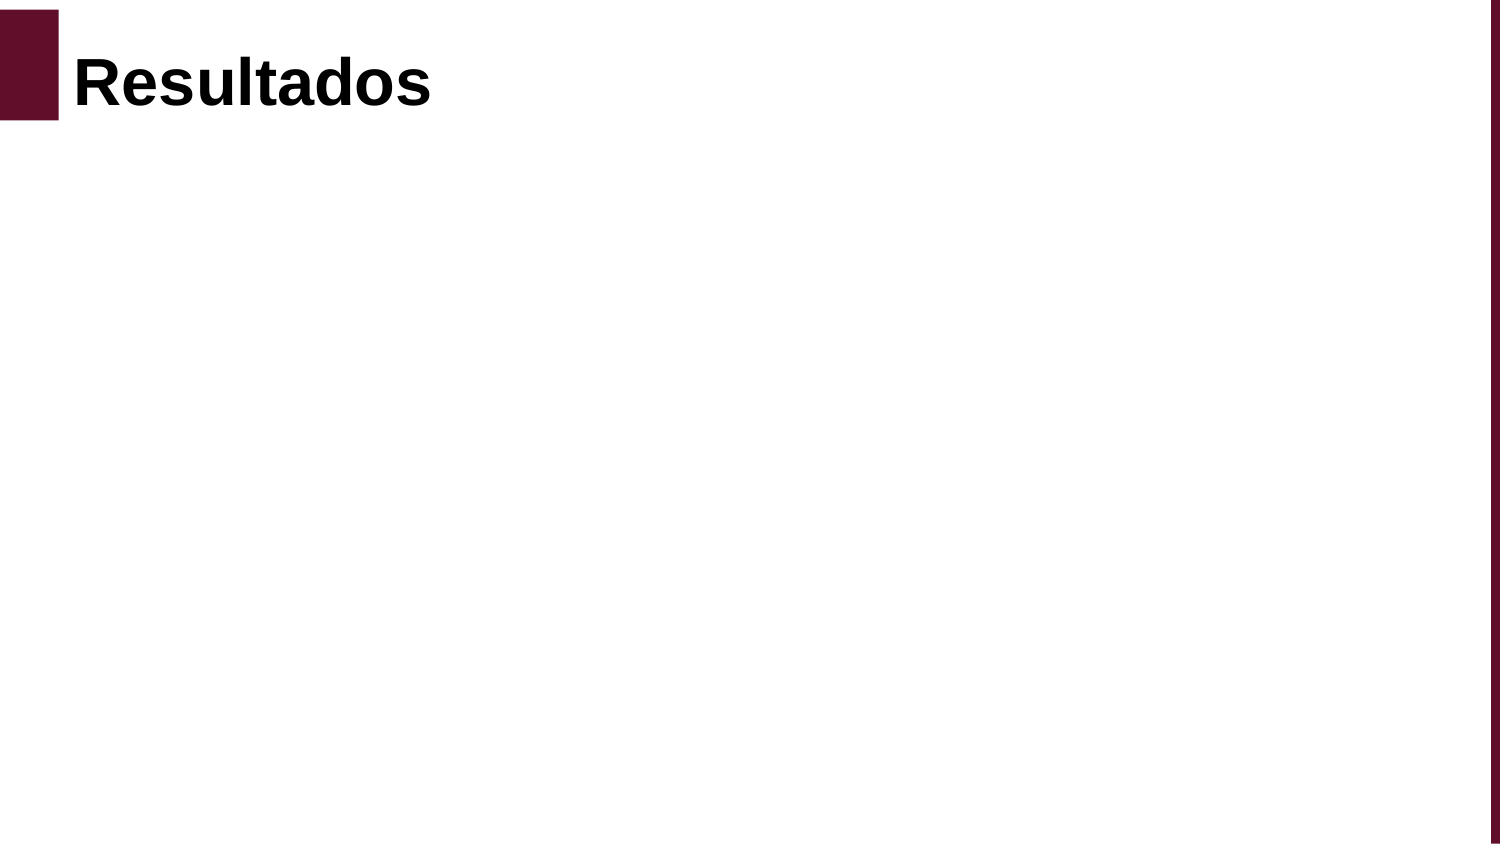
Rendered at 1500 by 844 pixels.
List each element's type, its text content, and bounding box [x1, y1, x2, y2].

title Resultados [58, 23, 1177, 107]
